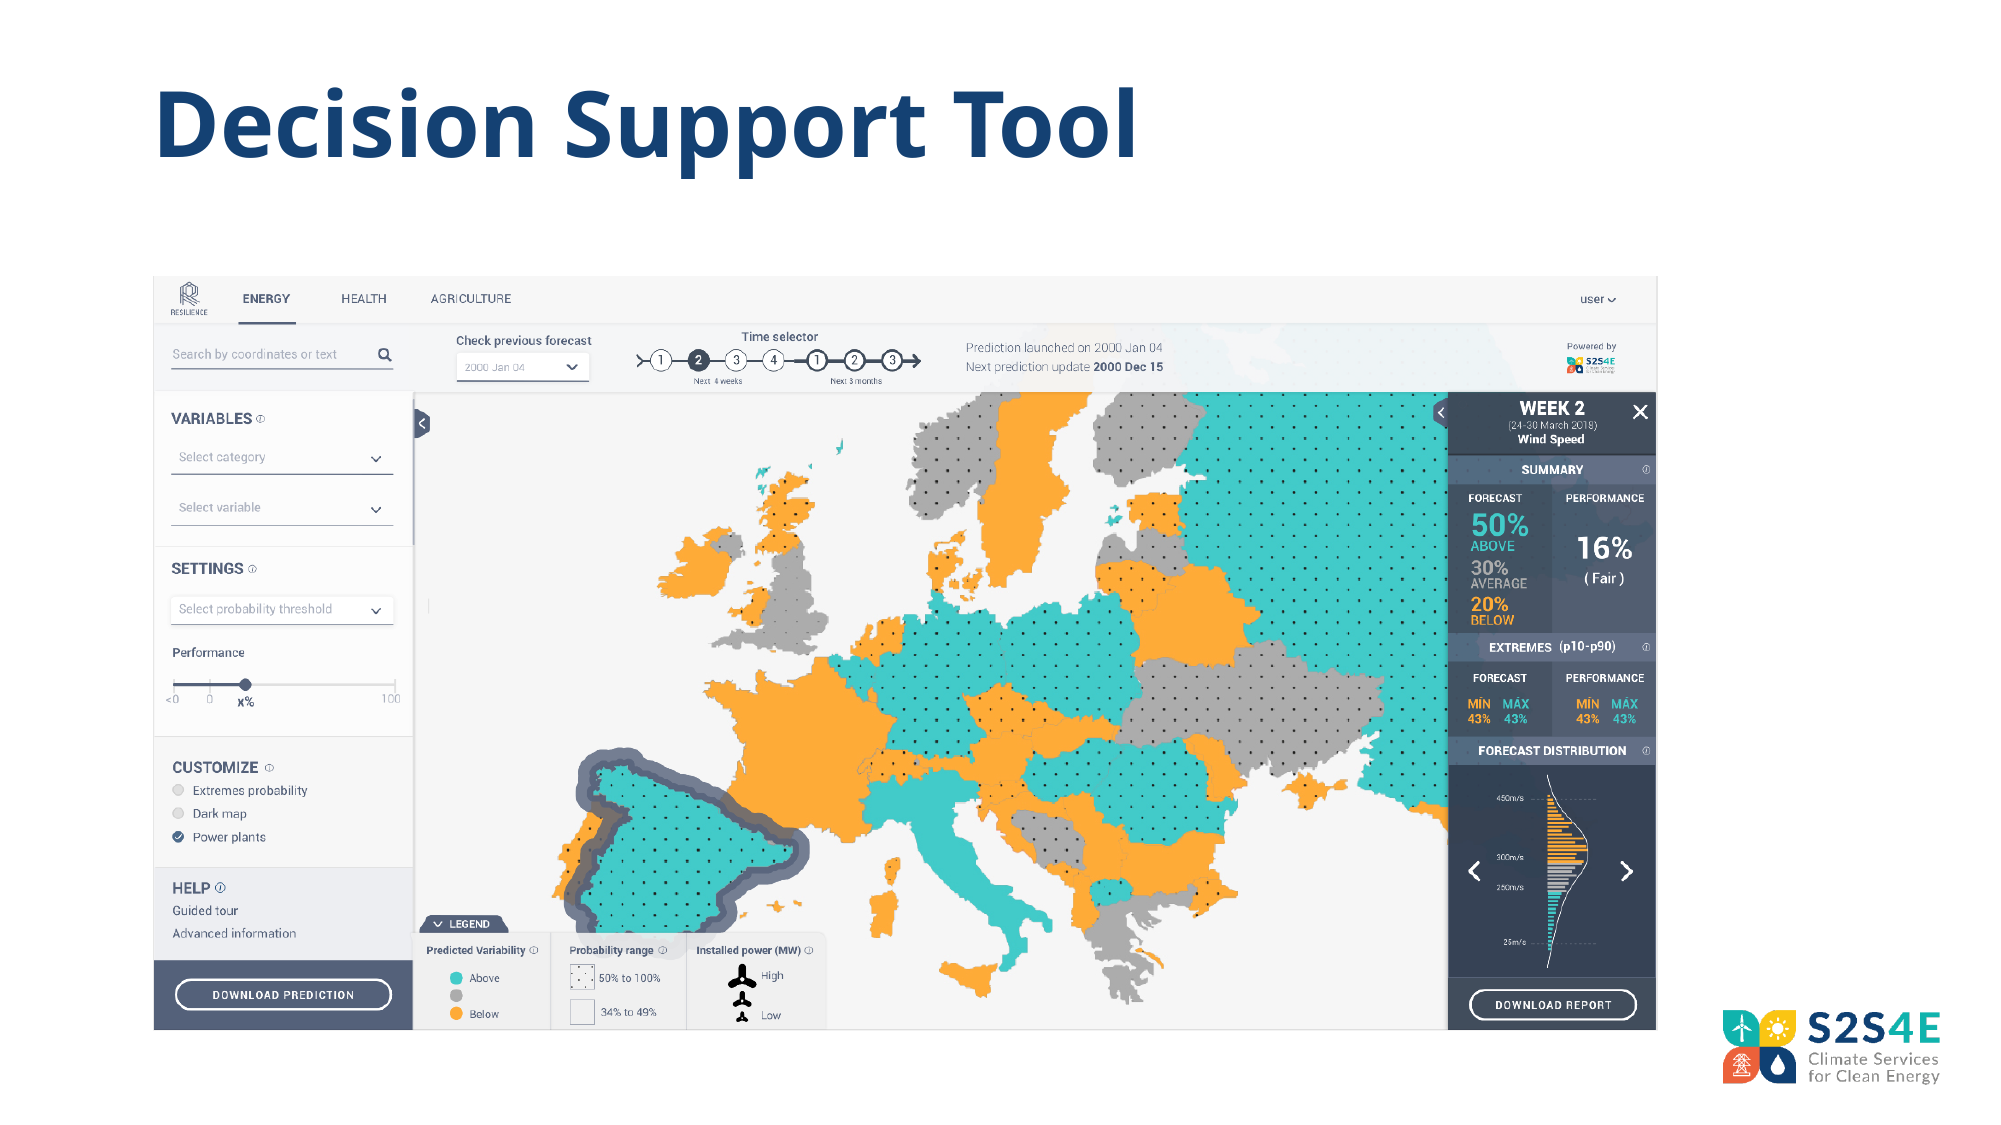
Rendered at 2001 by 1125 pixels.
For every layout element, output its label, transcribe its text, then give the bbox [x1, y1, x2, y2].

picture [1723, 1006, 1944, 1086]
title Decision Support Tool [137, 59, 1863, 195]
picture [150, 276, 1661, 1031]
